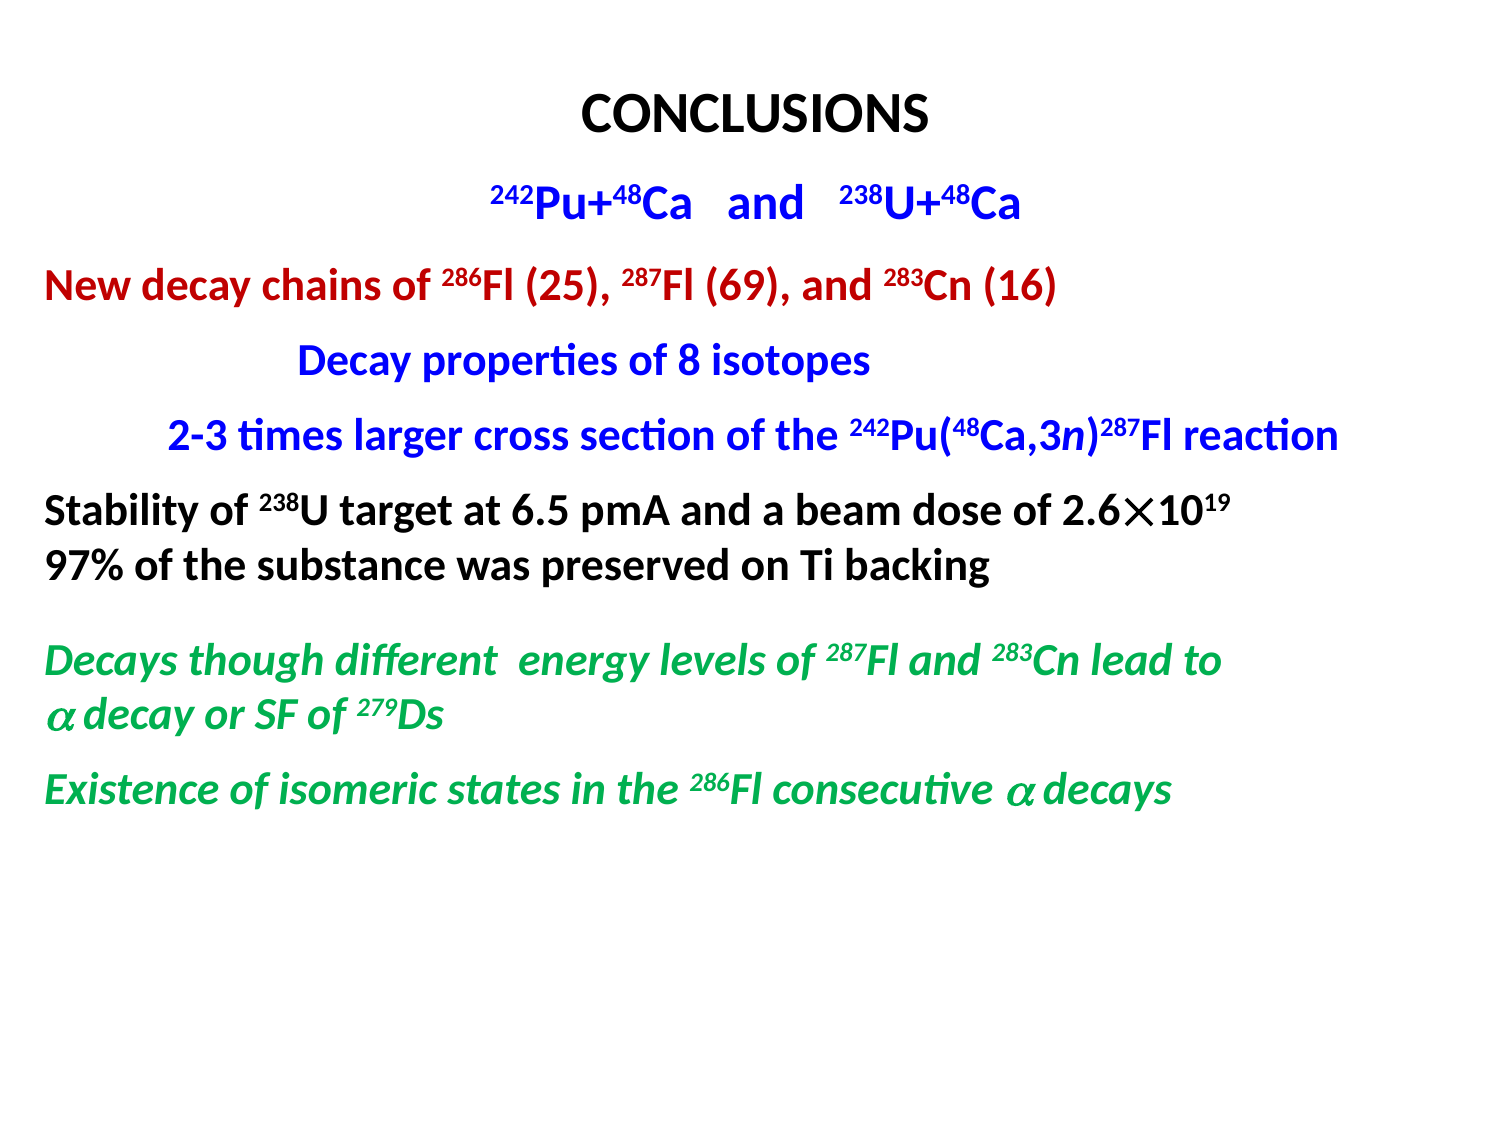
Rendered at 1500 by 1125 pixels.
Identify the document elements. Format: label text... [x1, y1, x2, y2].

text_box CONCLUSIONS 242Pu+48Ca and 238U+48Ca New decay chains of 286Fl (25), 287Fl (69), and 283Cn (16) Decay properties of 8 isotopes 2-3 times larger cross section of the 242Pu(48Ca,3n)287Fl reaction Stability of 238U target at 6.5 pmA and a beam dose of 2.61019 97% of the substance was preserved on Ti backing Decays though different energy levels of 287Fl and 283Cn lead to a decay or SF of 279Ds Existence of isomeric states in the 286Fl consecutive a decays [29, 67, 1483, 877]
